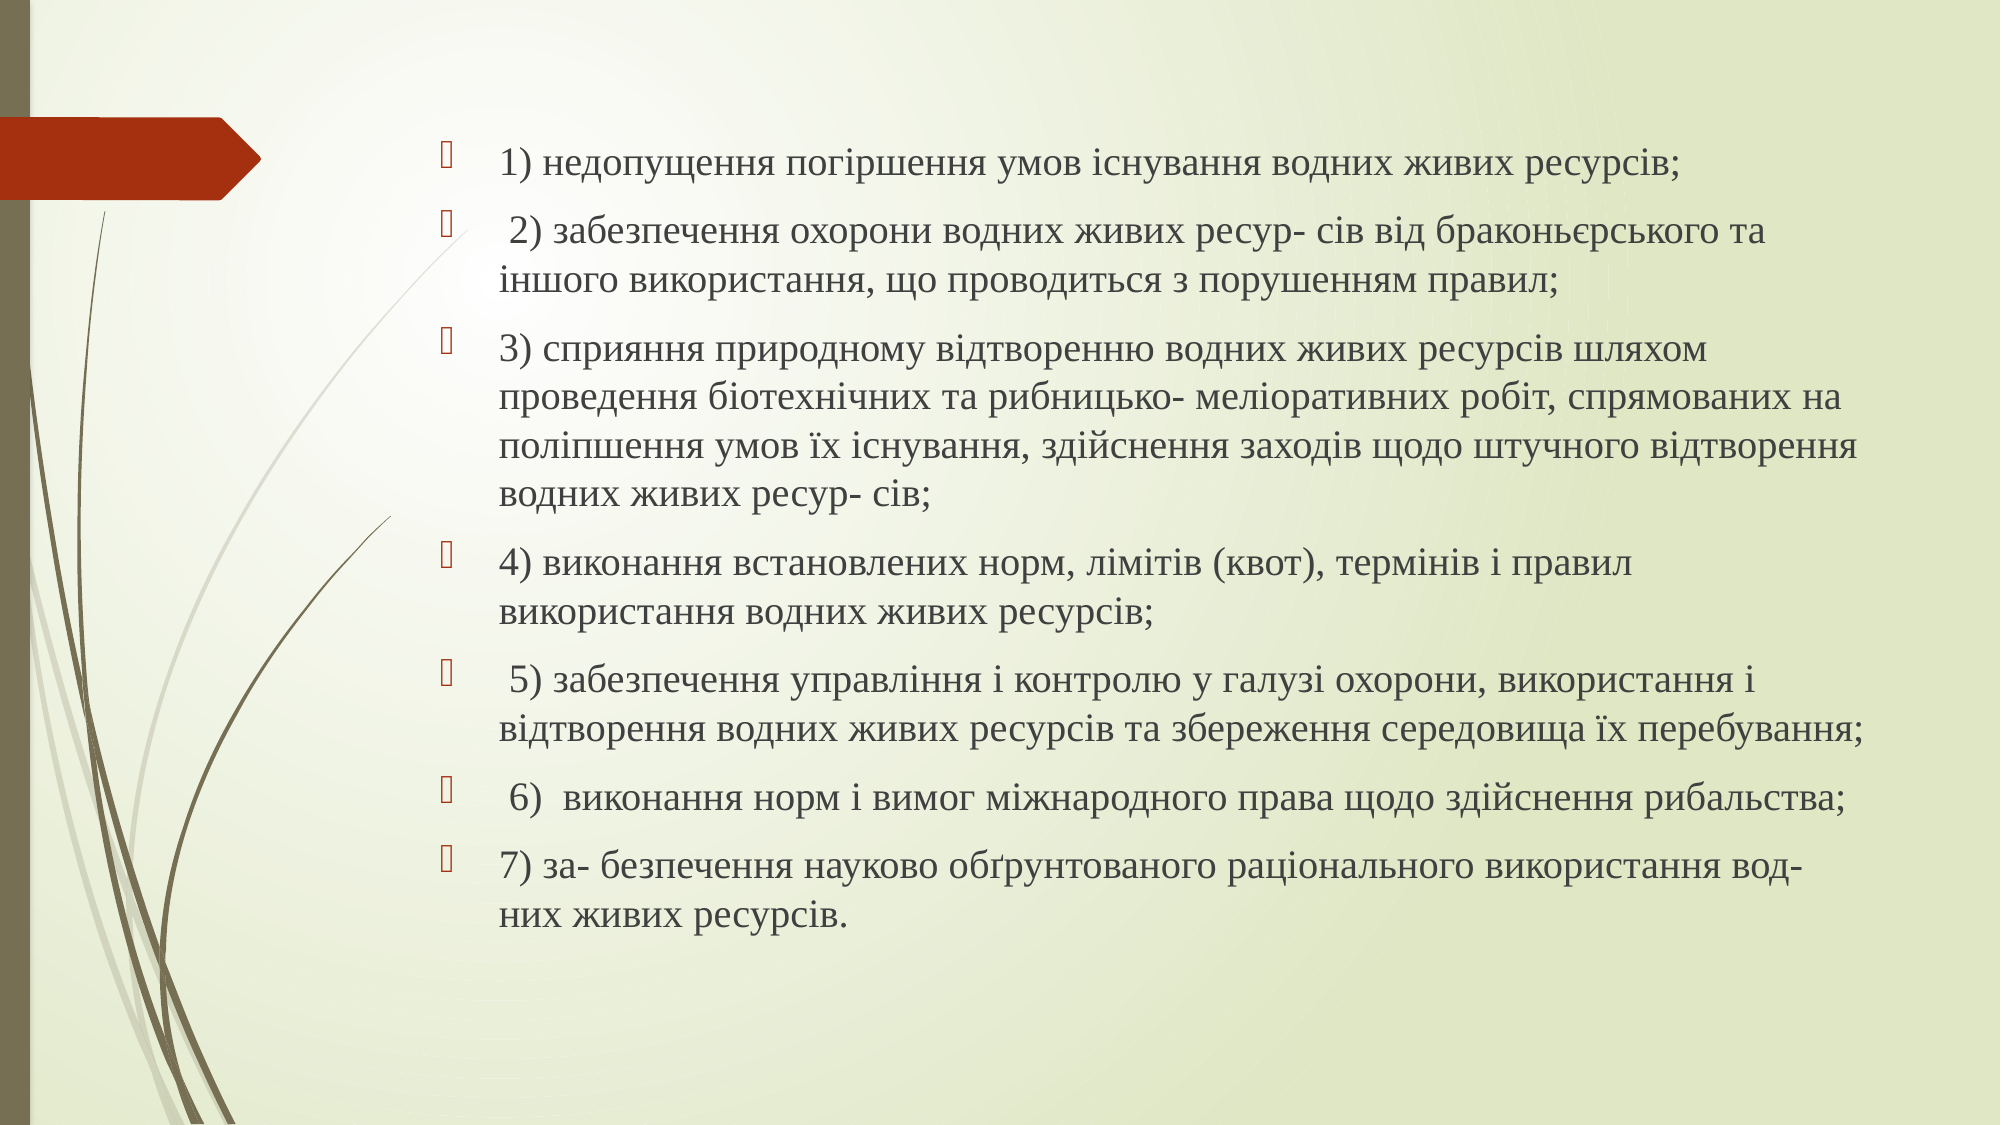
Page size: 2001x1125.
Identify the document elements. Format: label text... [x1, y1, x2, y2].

list 1) недопущення погіршення умов існування водних живих ресурсів; 2) забезпечення охорони водних живих ресур- сів від браконьєрського та іншого використання, що проводиться з порушенням правил; 3) сприяння природному відтворенню водних живих ресурсів шляхом проведення біотехнічних та рибницько- меліоративних робіт, спрямованих на поліпшення умов їх існування, здійснення заходів щодо штучного відтворення водних живих ресур- сів; 4) виконання встановлених норм, лімітів (квот), термінів і правил використання водних живих ресурсів; 5) забезпечення управління і контролю у галузі охорони, використання і відтворення водних живих ресурсів та збереження середовища їх перебування; 6) виконання норм і вимог міжнародного права щодо здійснення рибальства; 7) за- безпечення науково обґрунтованого раціонального використання вод- них живих ресурсів. [424, 127, 1888, 970]
